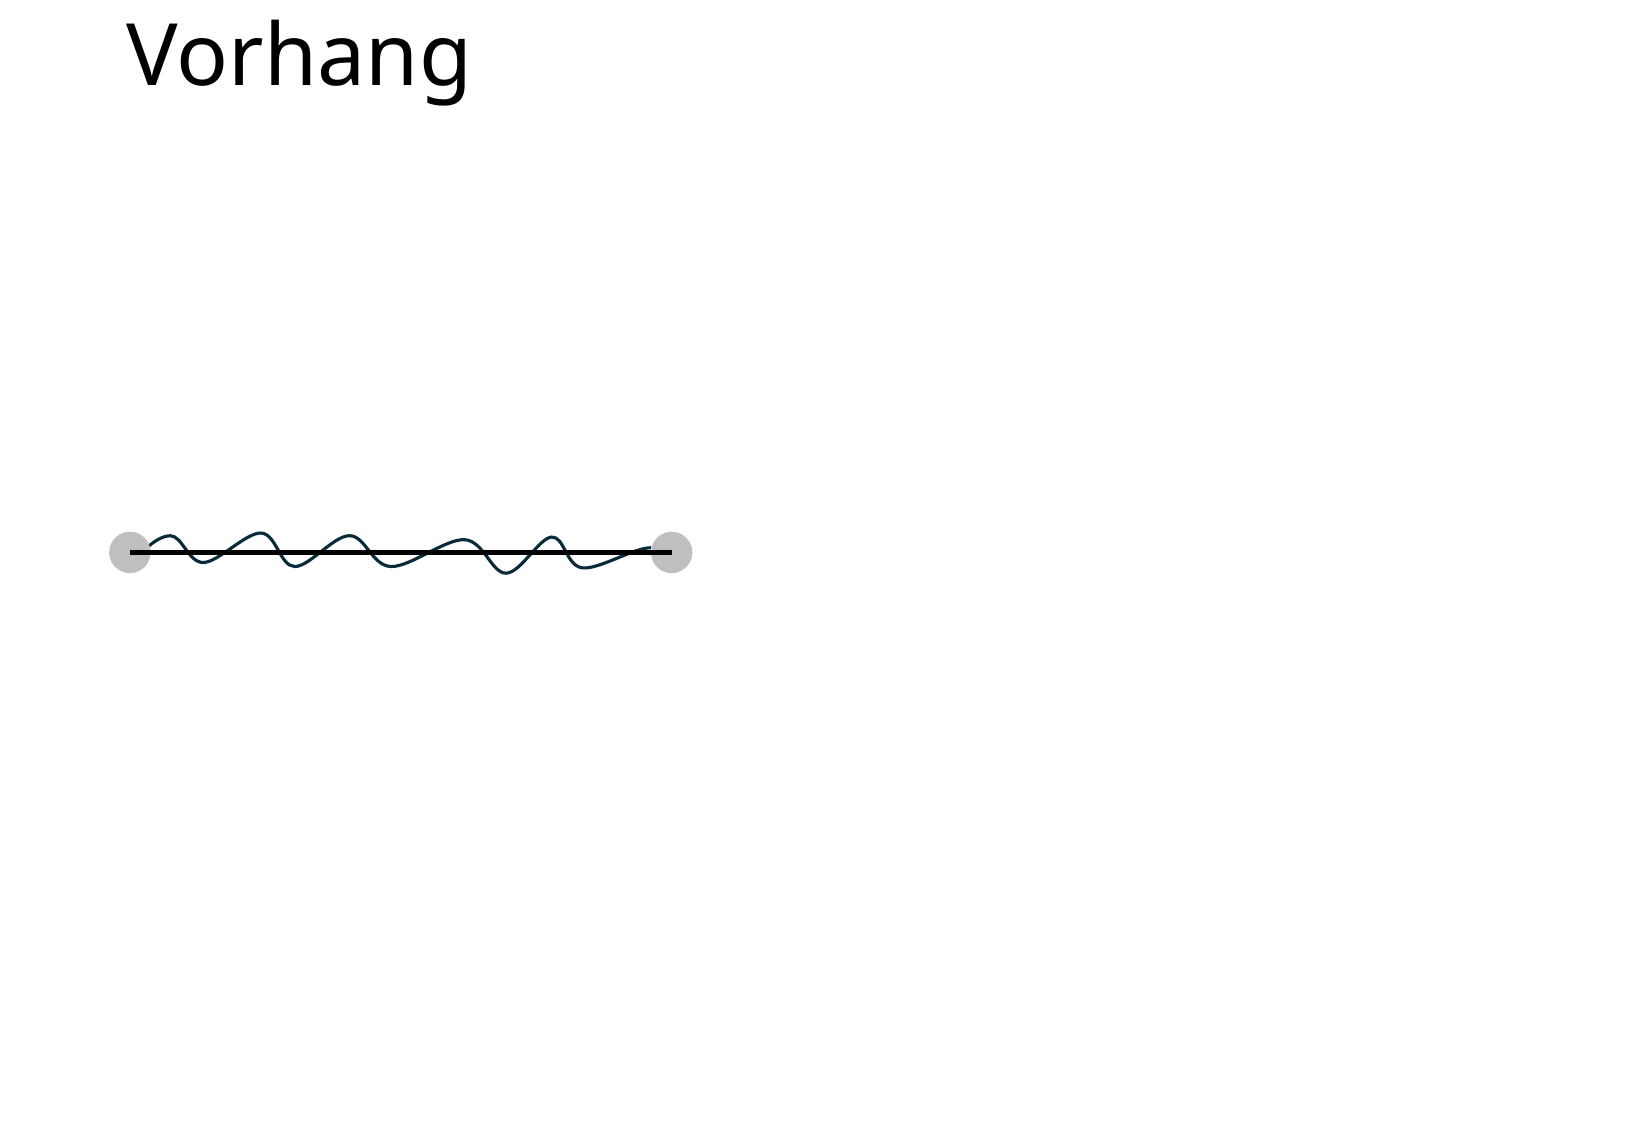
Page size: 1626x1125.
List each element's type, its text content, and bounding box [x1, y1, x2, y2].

title Vorhang [111, 3, 1514, 112]
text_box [108, 531, 693, 574]
